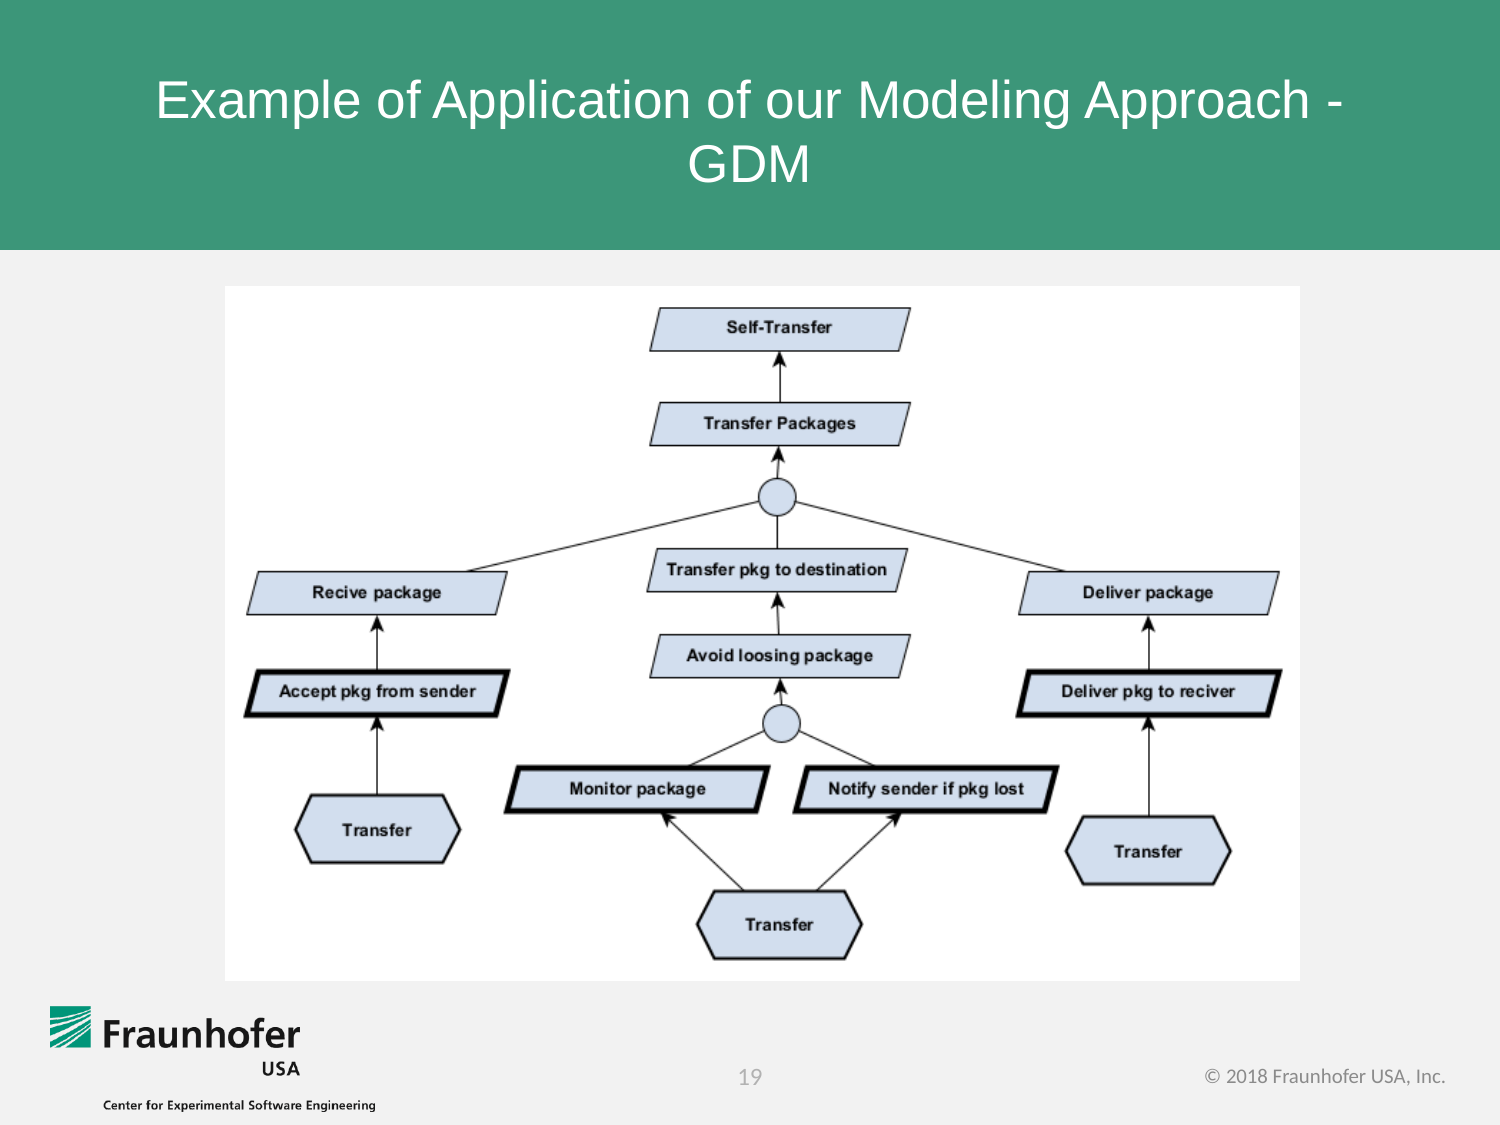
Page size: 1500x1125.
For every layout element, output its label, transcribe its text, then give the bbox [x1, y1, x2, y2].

picture [224, 286, 1301, 981]
slide_number 19 [581, 1045, 919, 1105]
picture [50, 1006, 375, 1112]
title Example of Application of our Modeling Approach - GDM [75, 57, 1425, 200]
